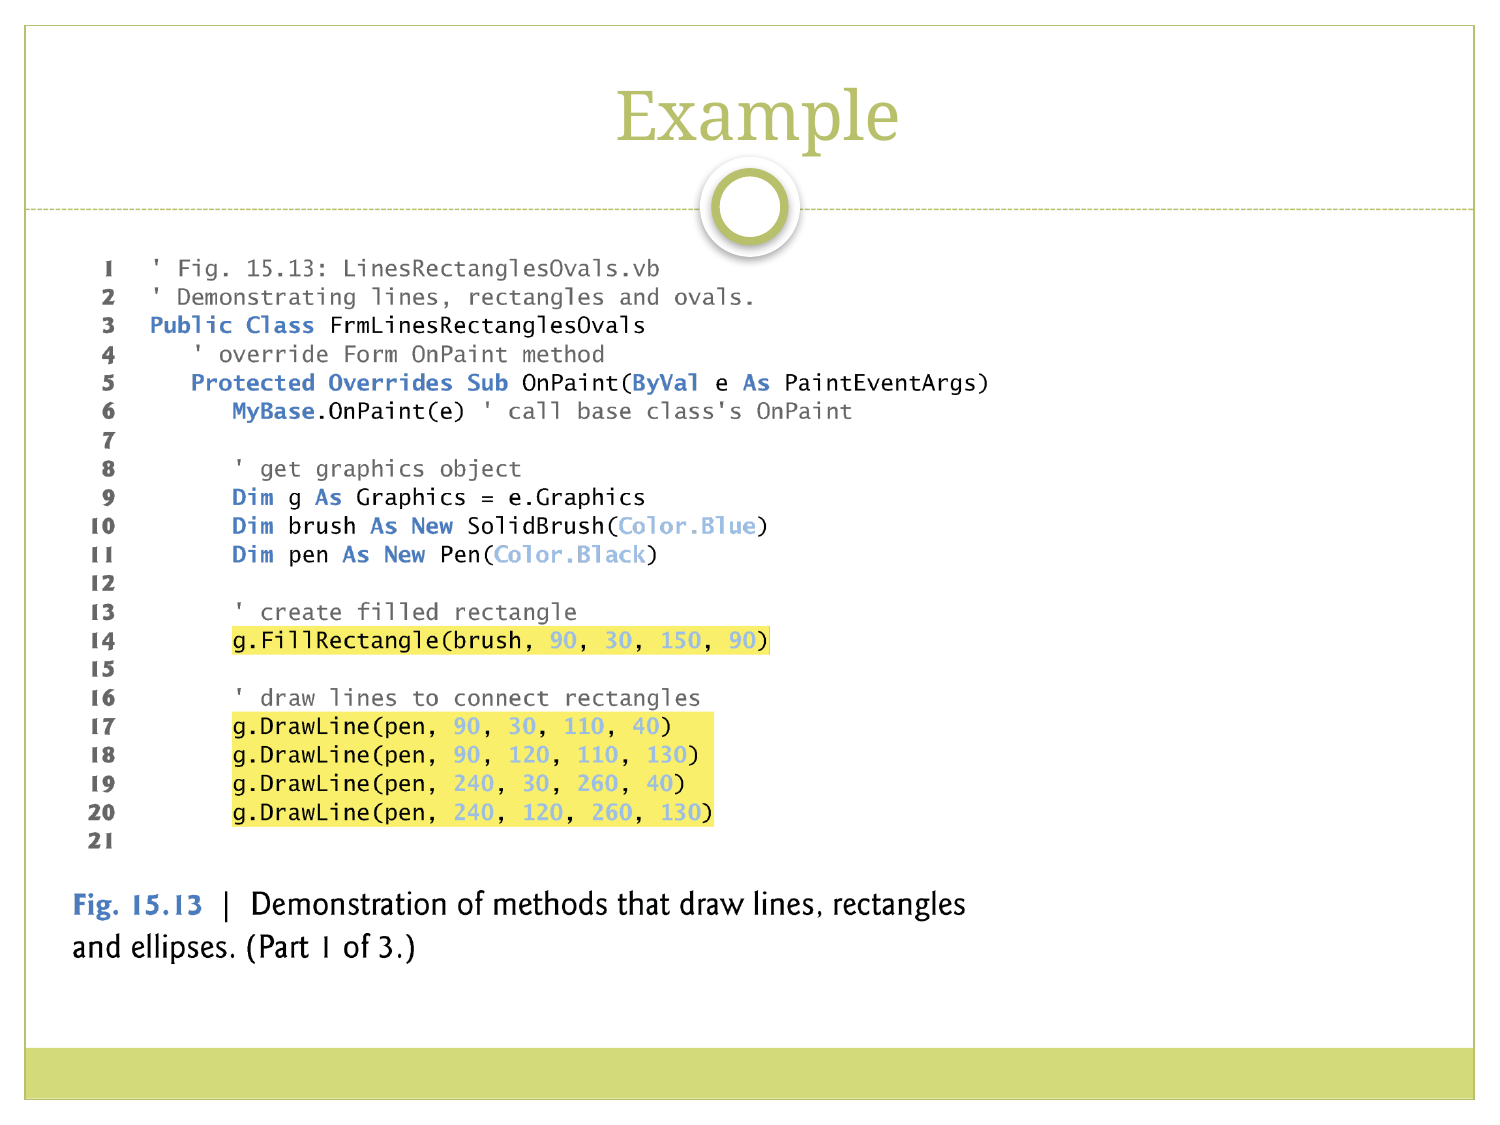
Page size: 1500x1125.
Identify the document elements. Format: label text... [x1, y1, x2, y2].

title Example [49, 37, 1450, 162]
picture [0, 171, 1500, 1083]
